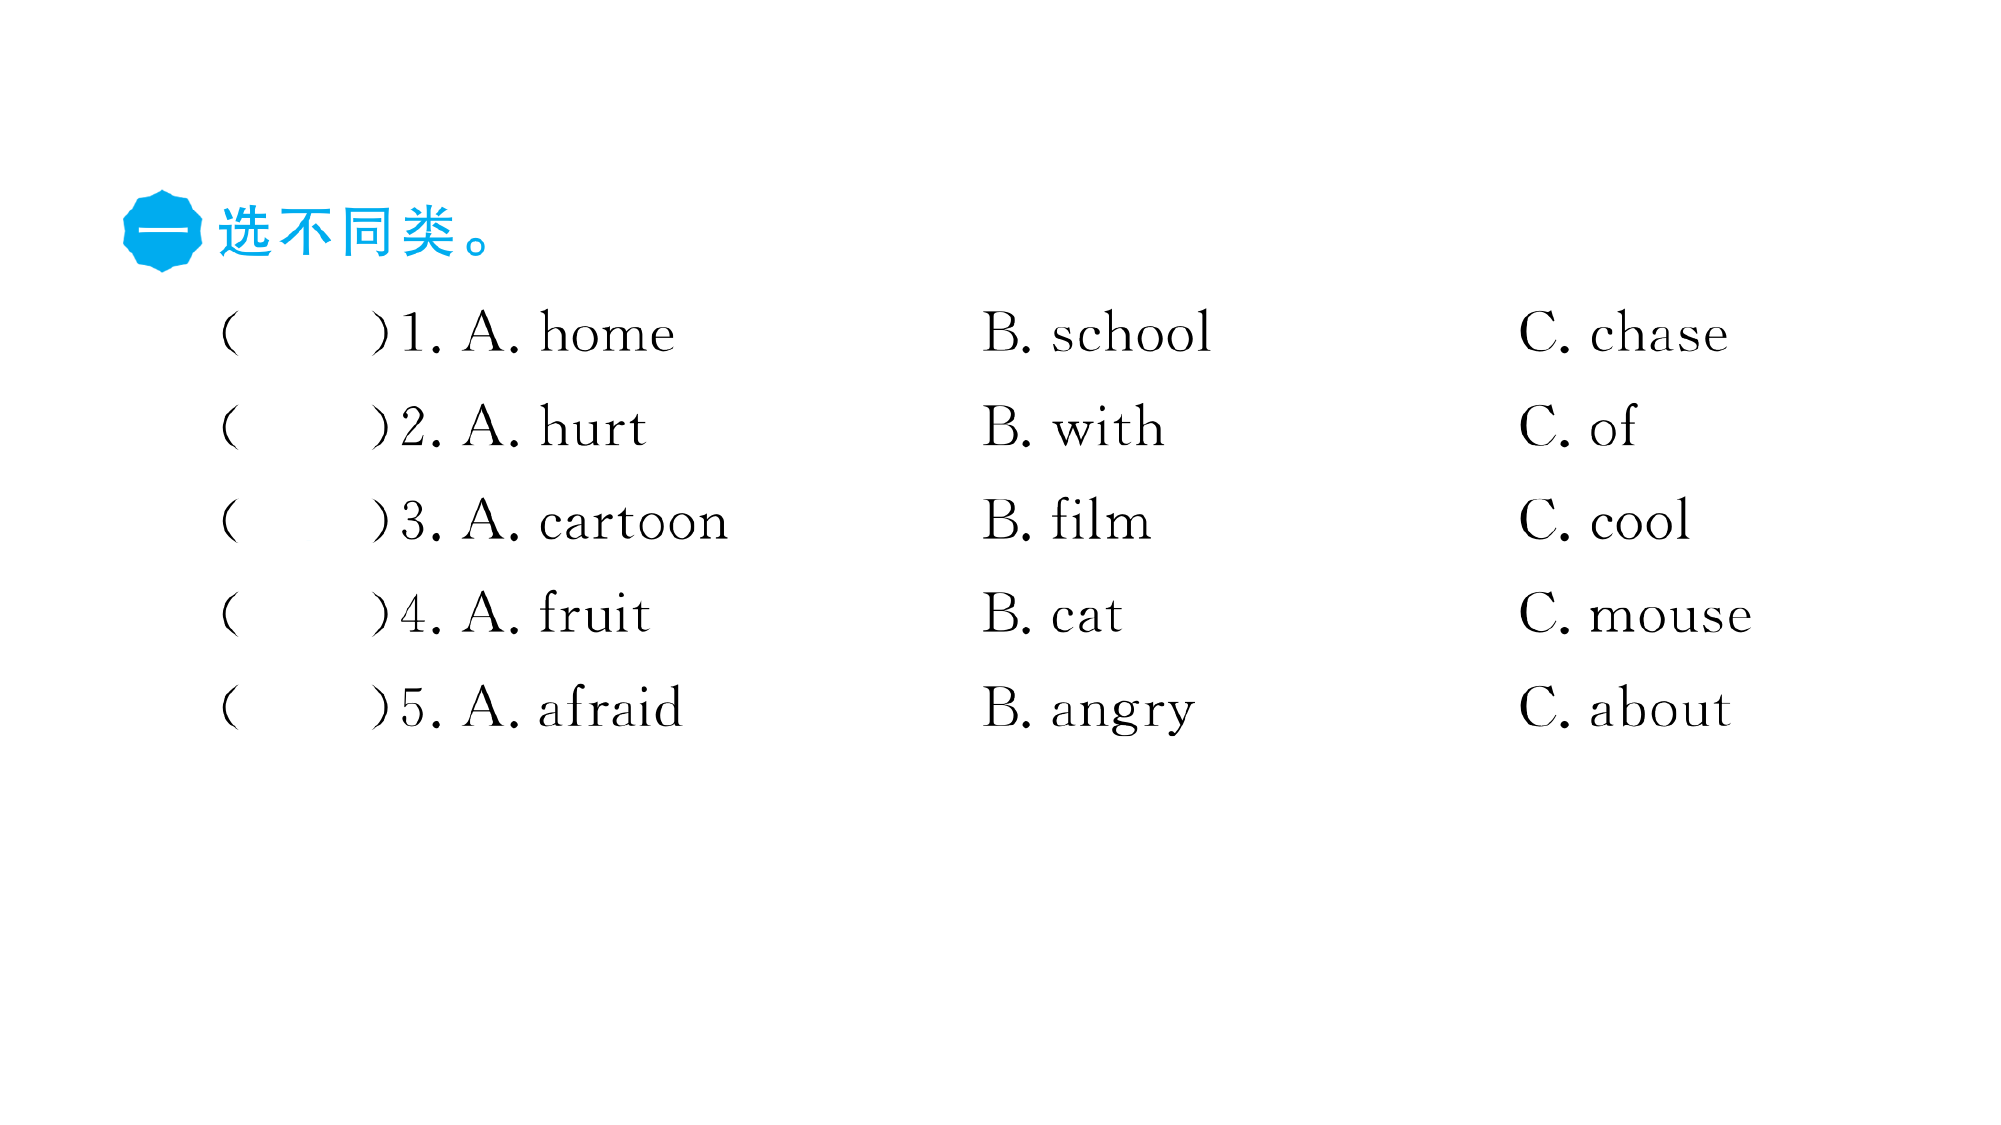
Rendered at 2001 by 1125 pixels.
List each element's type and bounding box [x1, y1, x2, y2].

picture [118, 177, 1845, 747]
